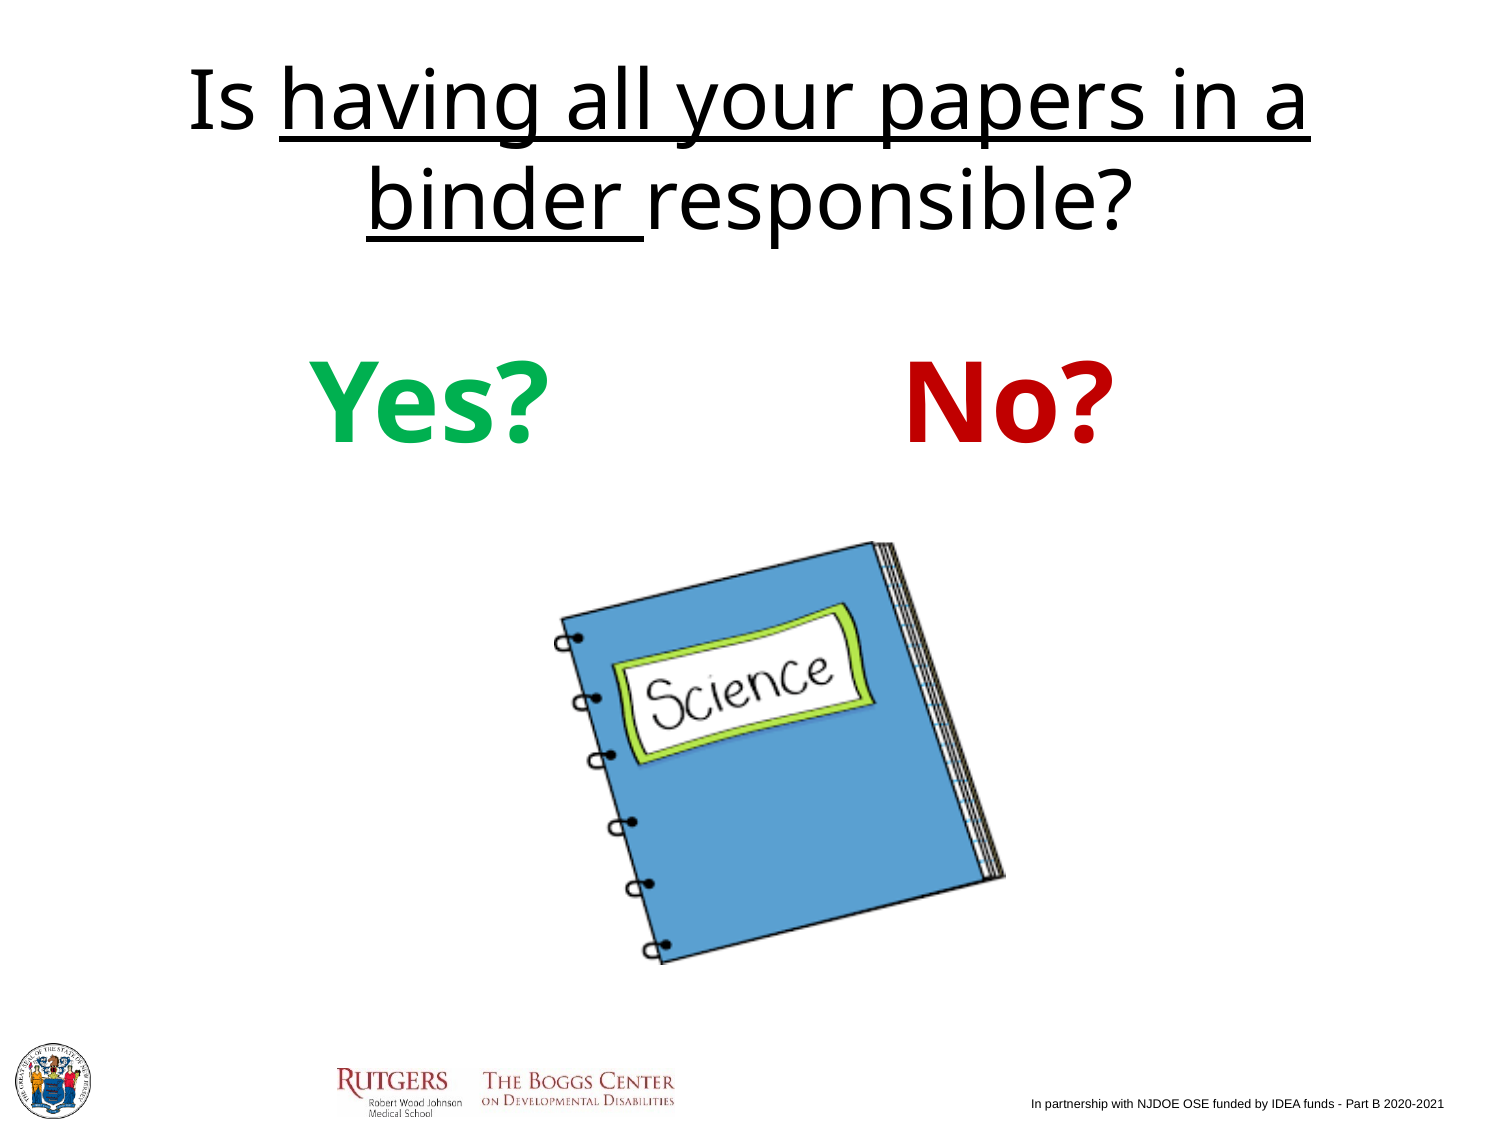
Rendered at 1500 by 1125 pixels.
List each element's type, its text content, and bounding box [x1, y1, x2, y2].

picture [15, 1043, 91, 1119]
text_box No? [686, 322, 1329, 473]
text_box Is having all your papers in a binder responsible? [171, 38, 1329, 254]
footer In partnership with NJDOE OSE funded by IDEA funds - Part B 2020-2021 [975, 1087, 1500, 1120]
text_box Yes? [285, 322, 686, 473]
picture [554, 540, 1006, 966]
picture [337, 1068, 675, 1117]
